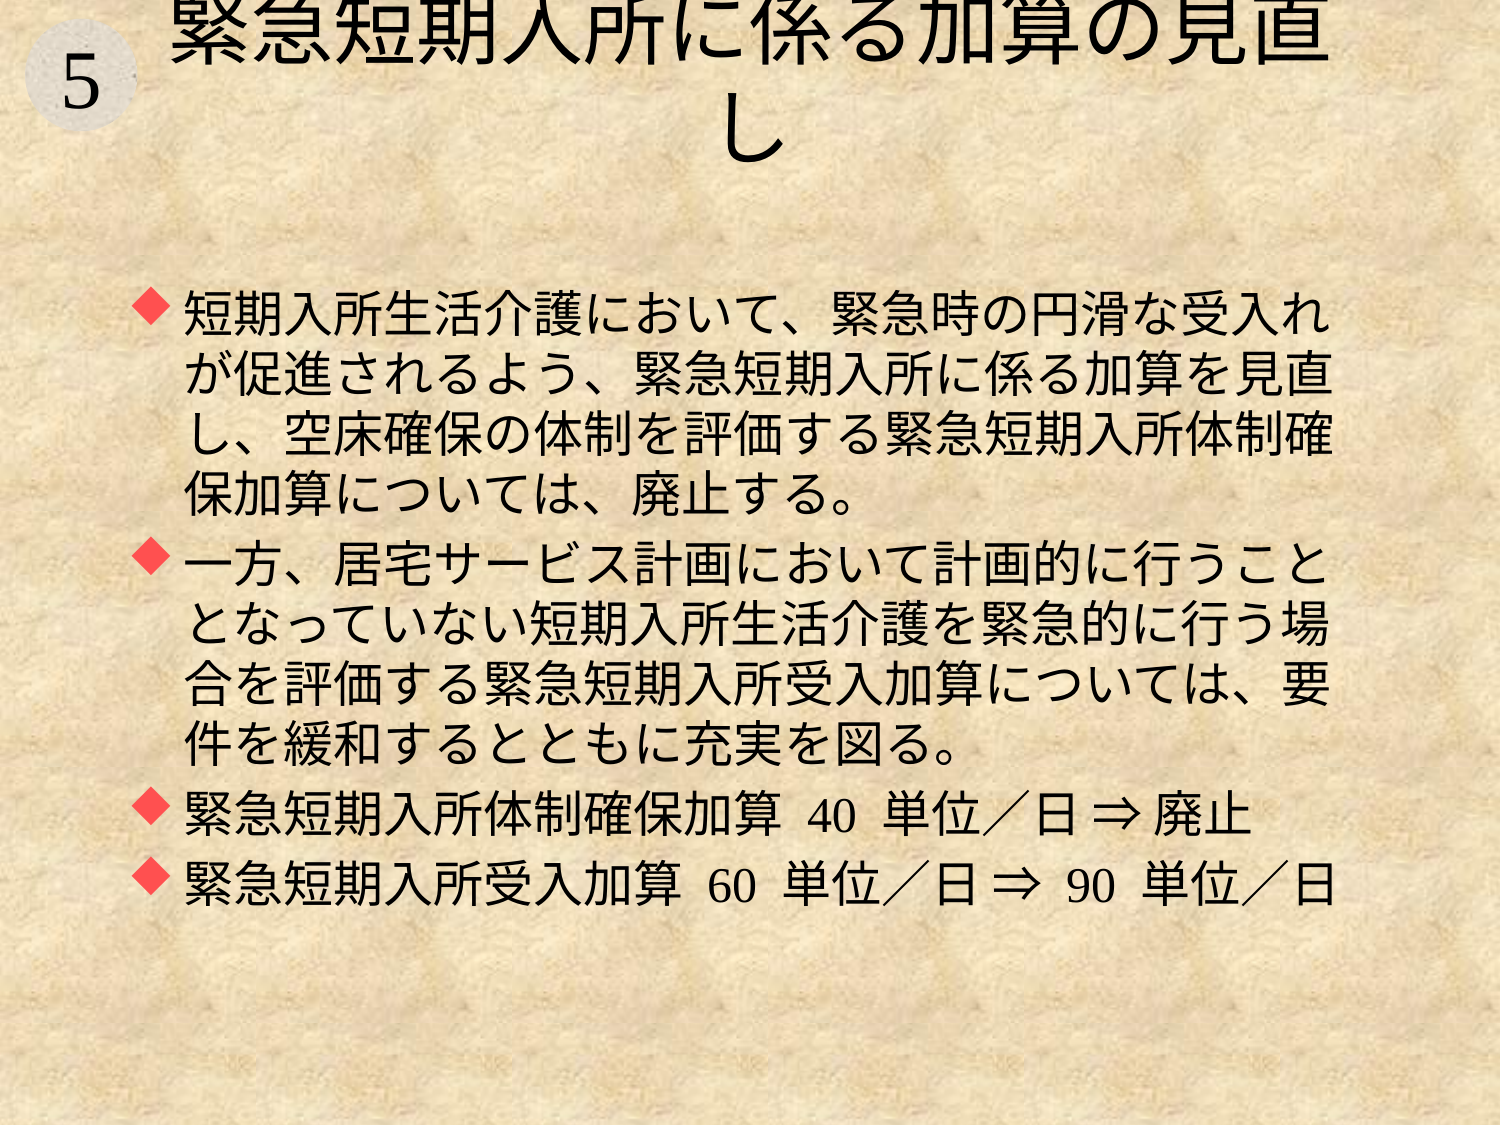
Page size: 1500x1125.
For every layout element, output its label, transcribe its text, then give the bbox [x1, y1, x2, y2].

list 短期入所生活介護において、緊急時の円滑な受入れが促進されるよう、緊急短期入所に係る加算を見直し、空床確保の体制を評価する緊急短期入所体制確保加算については、廃止する。 一方、居宅サービス計画において計画的に行うこととなっていない短期入所生活介護を緊急的に行う場合を評価する緊急短期入所受入加算については、要件を緩和するとともに充実を図る。 緊急短期入所体制確保加算 40 単位／日 ⇒ 廃止 緊急短期入所受入加算 60 単位／日 ⇒ 90 単位／日 [112, 275, 1388, 1000]
picture [0, 0, 1500, 1125]
title 緊急短期入所に係る加算の見直し [112, 12, 1388, 138]
